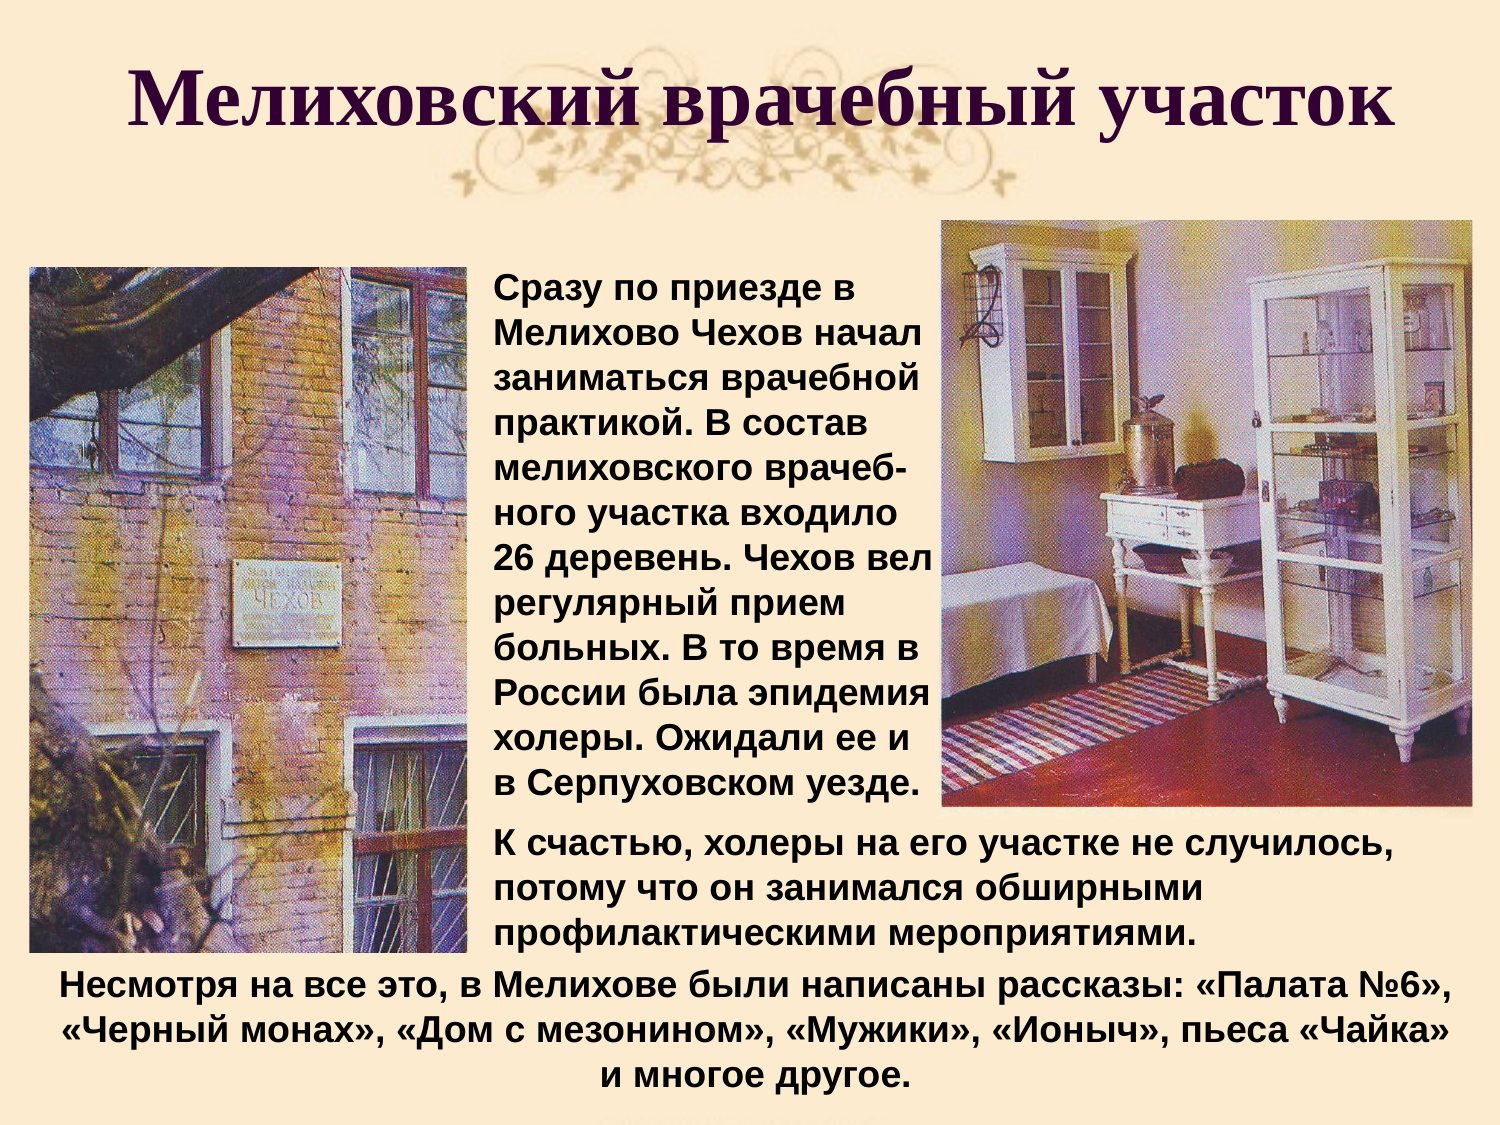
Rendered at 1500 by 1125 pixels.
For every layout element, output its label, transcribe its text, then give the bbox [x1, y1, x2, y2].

text_box Несмотря на все это, в Мелихове были написаны рассказы: «Палата №6», «Черный монах», «Дом с мезонином», «Мужики», «Ионыч», пьеса «Чайка» и многое другое. [41, 952, 1471, 1102]
text_box Сразу по приезде в Мелихово Чехов начал заниматься врачебной практикой. В состав мелиховского врачеб-ного участка входило 26 деревень. Чехов вел регулярный прием больных. В то время в России была эпидемия холеры. Ожидали ее и в Серпуховском уезде. [478, 255, 933, 810]
picture [0, 0, 1500, 1125]
text_box К счастью, холеры на его участке не случилось, потому что он занимался обширными профилактическими мероприятиями. [478, 810, 1471, 952]
title Мелиховский врачебный участок [112, 0, 1471, 185]
